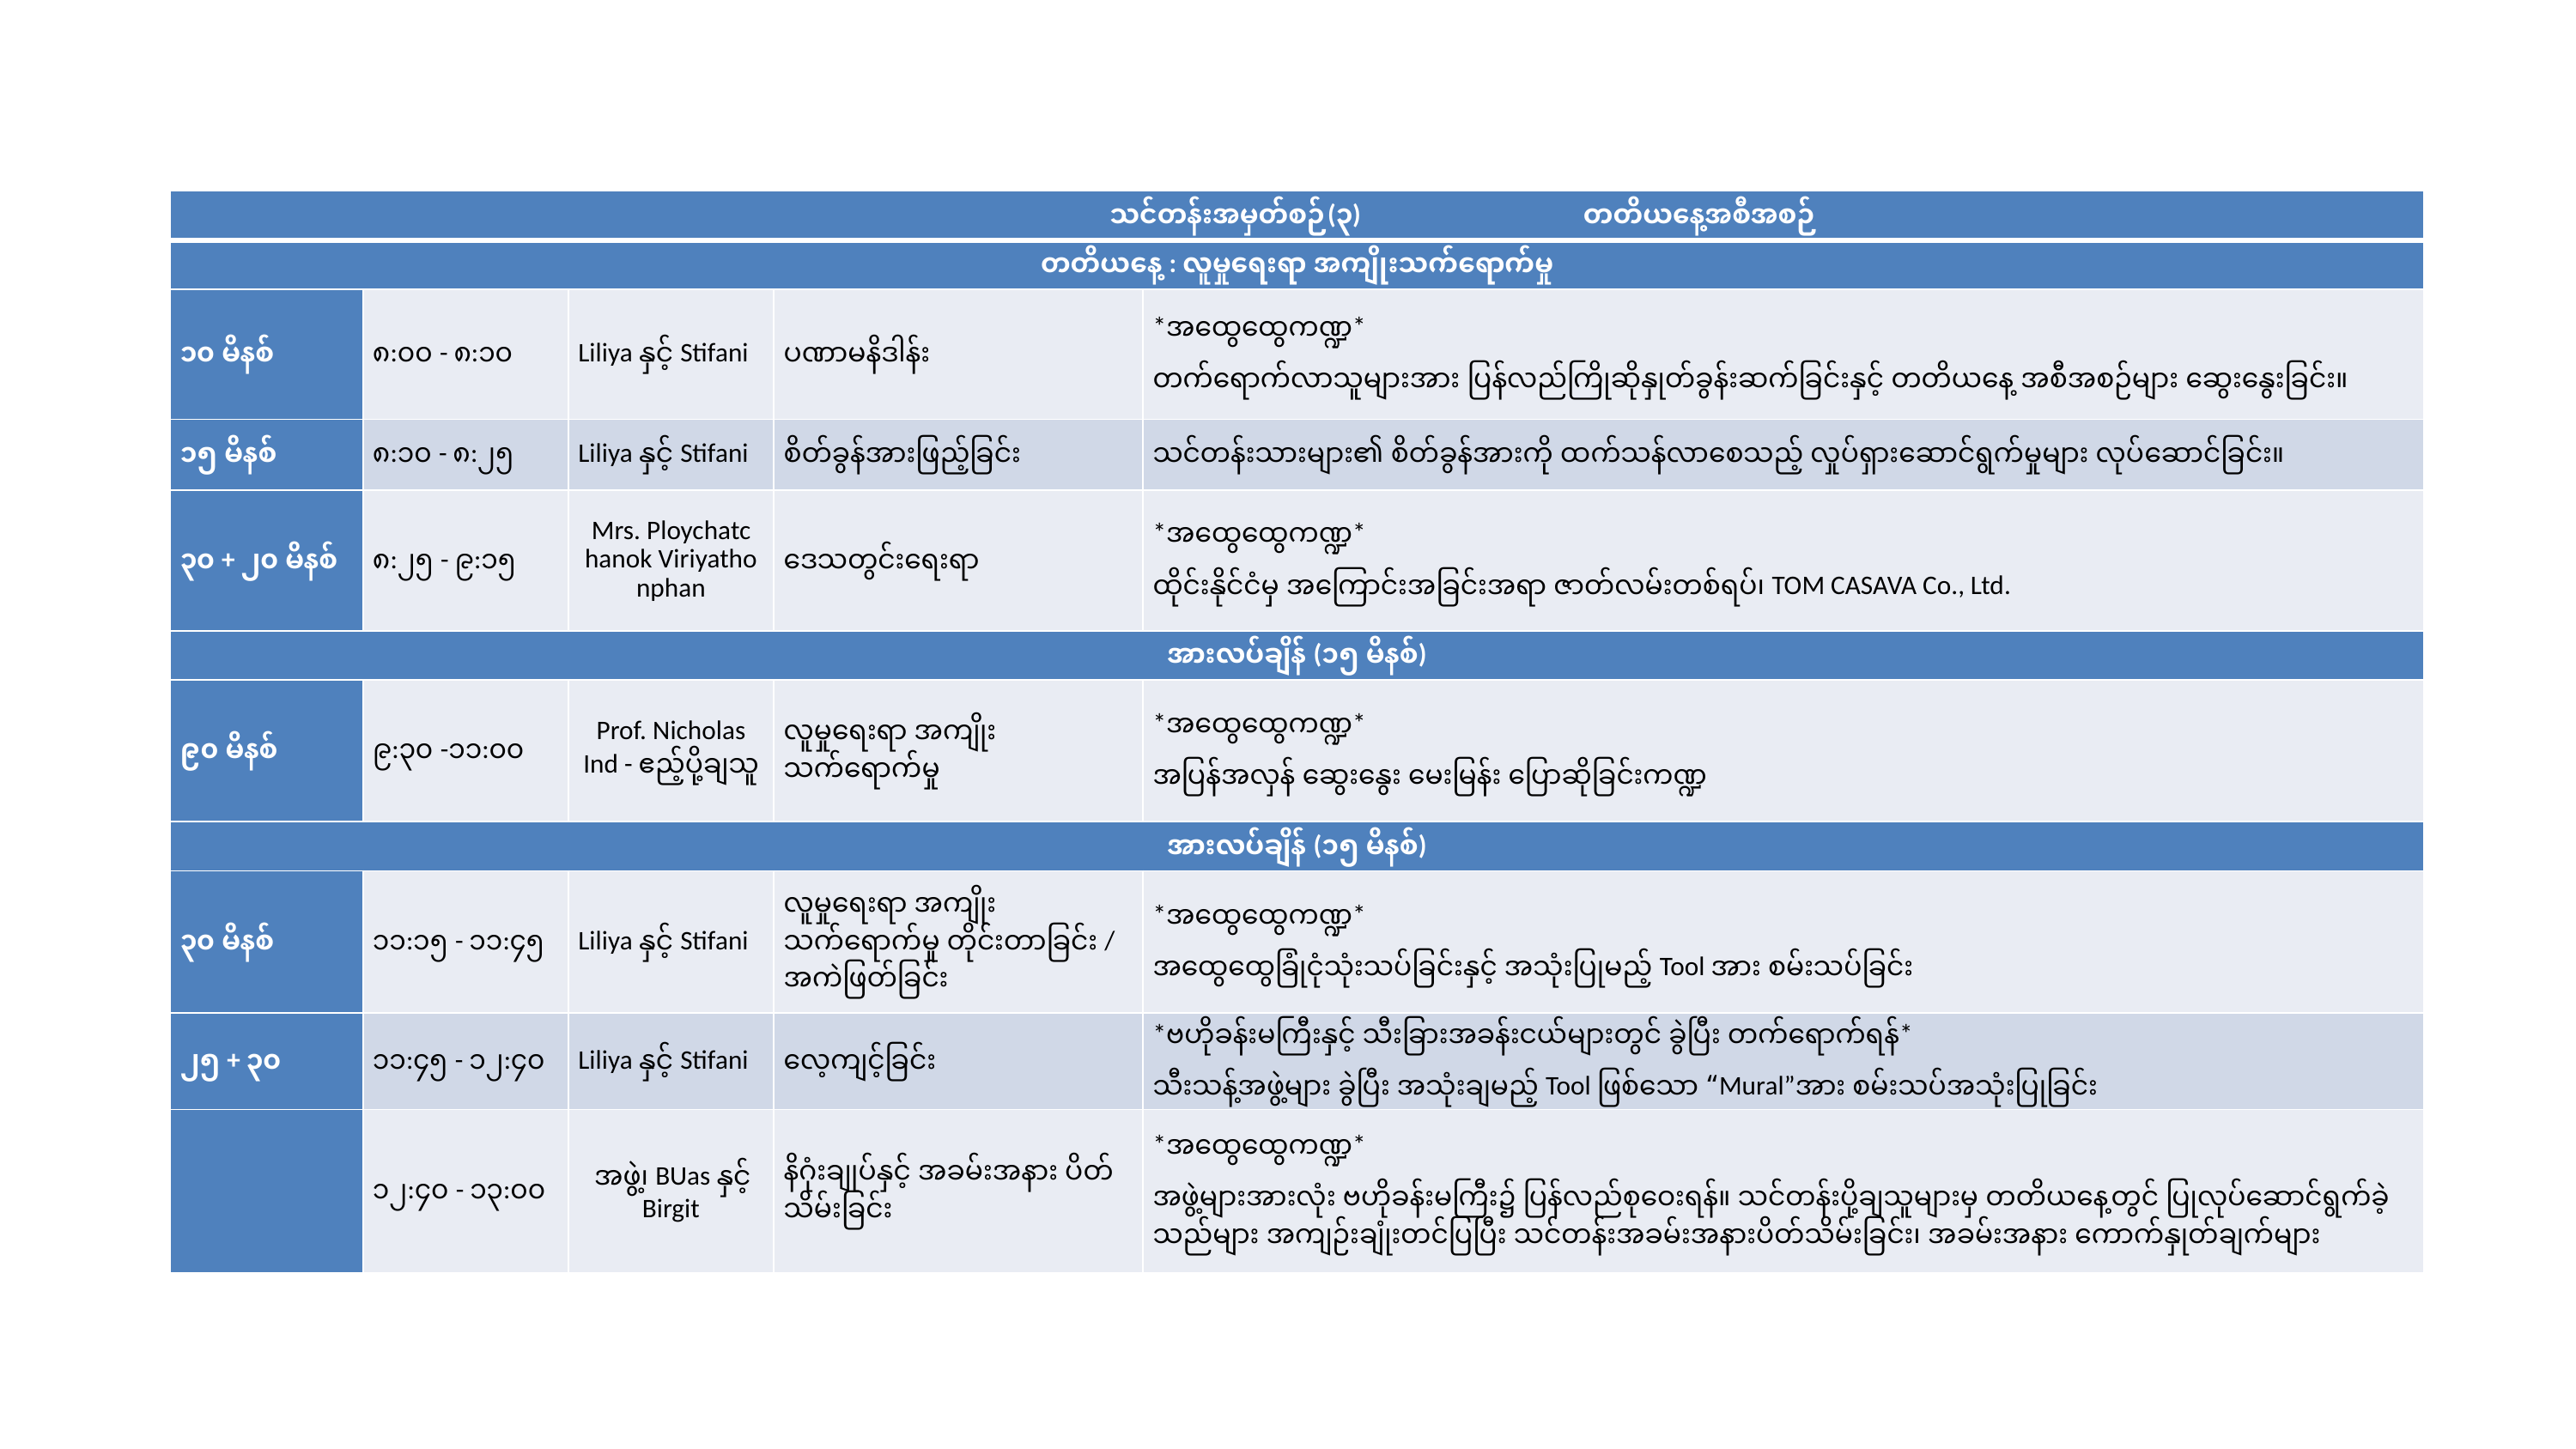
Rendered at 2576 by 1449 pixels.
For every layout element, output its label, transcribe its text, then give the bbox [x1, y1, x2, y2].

table_cell *အထွေထွေကဏ္ဍ* အထွေထွေခြုံငုံသုံးသပ်ခြင်းနှင့် အသုံးပြုမည့် Tool အား စမ်းသပ်ခြင်း [1144, 871, 2423, 1012]
table_cell လူမှုရေးရာ အကျိုးသက်ရောက်မှု တိုင်းတာခြင်း / အကဲဖြတ်ခြင်း [775, 871, 1142, 1012]
table_cell လေ့ကျင့်ခြင်း [775, 1014, 1142, 1109]
table_cell ၃၀ + ၂၀ မိနစ် [171, 491, 362, 630]
table_cell ၁၁:၁၅ - ၁၁:၄၅ [364, 871, 568, 1012]
table_cell ၁၀ မိနစ် [171, 290, 362, 419]
table_cell စိတ်ခွန်အားဖြည့်ခြင်း [775, 420, 1142, 489]
table_cell သင်တန်းသားများ၏ စိတ်ခွန်အားကို ထက်သန်လာစေသည့် လှုပ်ရှားဆောင်ရွက်မှုများ လုပ်ဆောင်ခြင်း။ [1144, 420, 2423, 489]
table_cell ၃၀ မိနစ် [171, 871, 362, 1012]
table_header သင်တန်းအမှတ်စဉ်(၃) တတိယနေ့အစီအစဉ် [171, 191, 2423, 238]
table_cell Liliya နှင့် Stifani [569, 420, 773, 489]
table_cell ၈:၂၅ - ၉:၁၅ [364, 491, 568, 630]
table_cell Liliya နှင့် Stifani [569, 871, 773, 1012]
table_cell တတိယနေ့ : လူမှုရေးရာ အကျိုးသက်ရောက်မှု [171, 243, 2423, 288]
table_cell Liliya နှင့် Stifani [569, 290, 773, 419]
table_cell လူမှုရေးရာ အကျိုးသက်ရောက်မှု [775, 681, 1142, 821]
table_cell ၁၂:၄၀ - ၁၃:၀၀ [364, 1110, 568, 1272]
table_cell Mrs. Ploychatc hanok Viriyatho nphan [569, 491, 773, 630]
table_cell ၂၅ + ၃၀ [171, 1014, 362, 1109]
table_cell အဖွဲ့၊ BUas နှင့် Birgit [569, 1110, 773, 1272]
table_cell ဒေသတွင်းရေးရာ [775, 491, 1142, 630]
table_cell ၈:၁၀ - ၈:၂၅ [364, 420, 568, 489]
table_cell ၉၀ မိနစ် [171, 681, 362, 821]
table_cell ပဏာမနိဒါန်း [775, 290, 1142, 419]
table_cell အားလပ်ချိန် (၁၅ မိနစ်) [171, 822, 2423, 870]
table_cell Prof. Nicholas Ind - ဧည့်ပို့ချသူ [569, 681, 773, 821]
table_cell ၈:၀၀ - ၈:၁၀ [364, 290, 568, 419]
table_cell Liliya နှင့် Stifani [569, 1014, 773, 1109]
table_cell *ဗဟိုခန်းမကြီးနှင့် သီးခြားအခန်းငယ်များတွင် ခွဲပြီး တက်ရောက်ရန်* သီးသန့်အဖွဲ့များ ခွဲပြီး အသုံးချမည့် Tool ဖြစ်သော “Mural”အား စမ်းသပ်အသုံးပြုခြင်း [1144, 1014, 2423, 1109]
table_cell *အထွေထွေကဏ္ဍ* ထိုင်းနိုင်ငံမှ အကြောင်းအခြင်းအရာ ဇာတ်လမ်းတစ်ရပ်၊ TOM CASAVA Co., Ltd. [1144, 491, 2423, 630]
table_cell နိဂုံးချုပ်နှင့် အခမ်းအနား ပိတ်သိမ်းခြင်း [775, 1110, 1142, 1272]
table_cell ၉:၃၀ -၁၁:၀၀ [364, 681, 568, 821]
table_cell ၁၁:၄၅ - ၁၂:၄၀ [364, 1014, 568, 1109]
table_cell *အထွေထွေကဏ္ဍ* အပြန်အလှန် ဆွေးနွေး မေးမြန်း ပြောဆိုခြင်းကဏ္ဍ [1144, 681, 2423, 821]
table_cell [171, 1110, 362, 1272]
table_cell ၁၅ မိနစ် [171, 420, 362, 489]
table_cell အားလပ်ချိန် (၁၅ မိနစ်) [171, 632, 2423, 679]
table_cell *အထွေထွေကဏ္ဍ* တက်ရောက်လာသူများအား ပြန်လည်ကြိုဆိုနှုတ်ခွန်းဆက်ခြင်းနှင့် တတိယနေ့ အစီအစဉ်များ ဆွေးနွေးခြင်း။ [1144, 290, 2423, 419]
table_cell *အထွေထွေကဏ္ဍ* အဖွဲ့များအားလုံး ဗဟိုခန်းမကြီး၌ ပြန်လည်စုဝေးရန်။ သင်တန်းပို့ချသူများမှ တတိယနေ့တွင် ပြုလုပ်ဆောင်ရွက်ခဲ့သည်များ အကျဉ်းချုံးတင်ပြပြီး သင်တန်းအခမ်းအနားပိတ်သိမ်းခြင်း၊ အခမ်းအနား ကောက်နှုတ်ချက်များ [1144, 1110, 2423, 1272]
